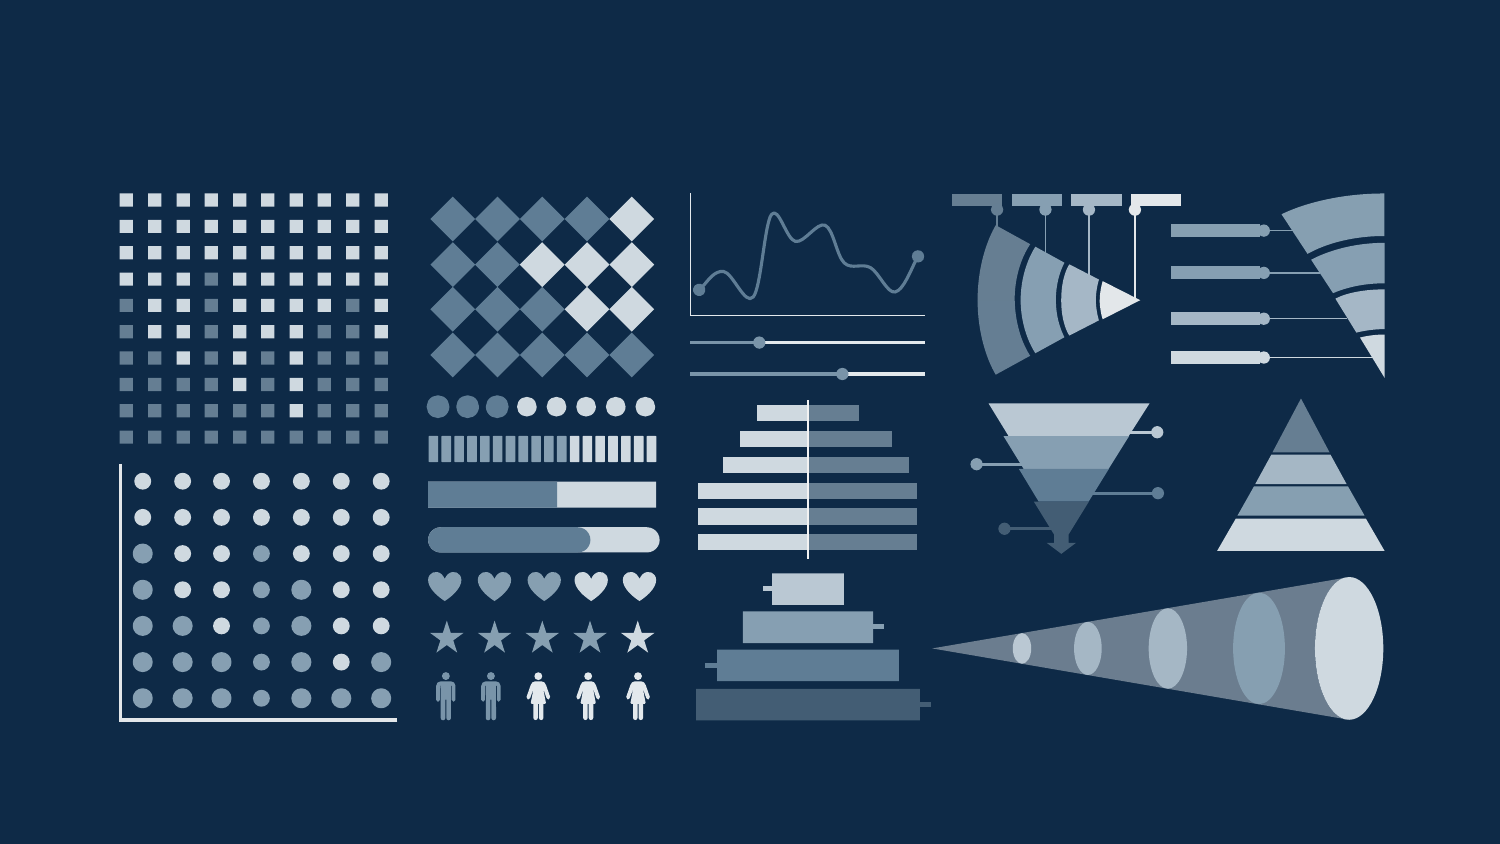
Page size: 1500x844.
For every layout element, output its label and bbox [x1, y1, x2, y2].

text_box [119, 463, 398, 721]
text_box [428, 435, 657, 463]
text_box [690, 192, 926, 317]
text_box [976, 403, 1159, 555]
text_box [689, 342, 926, 375]
text_box [429, 620, 655, 653]
text_box [695, 572, 932, 721]
text_box [435, 671, 651, 721]
text_box [698, 399, 918, 560]
text_box [1182, 193, 1385, 379]
text_box [427, 526, 660, 553]
text_box [430, 196, 655, 378]
text_box [932, 576, 1384, 721]
text_box [119, 193, 389, 445]
text_box [951, 194, 1182, 375]
text_box [428, 571, 657, 602]
text_box [427, 481, 657, 508]
text_box [1216, 398, 1385, 552]
text_box [427, 396, 656, 417]
